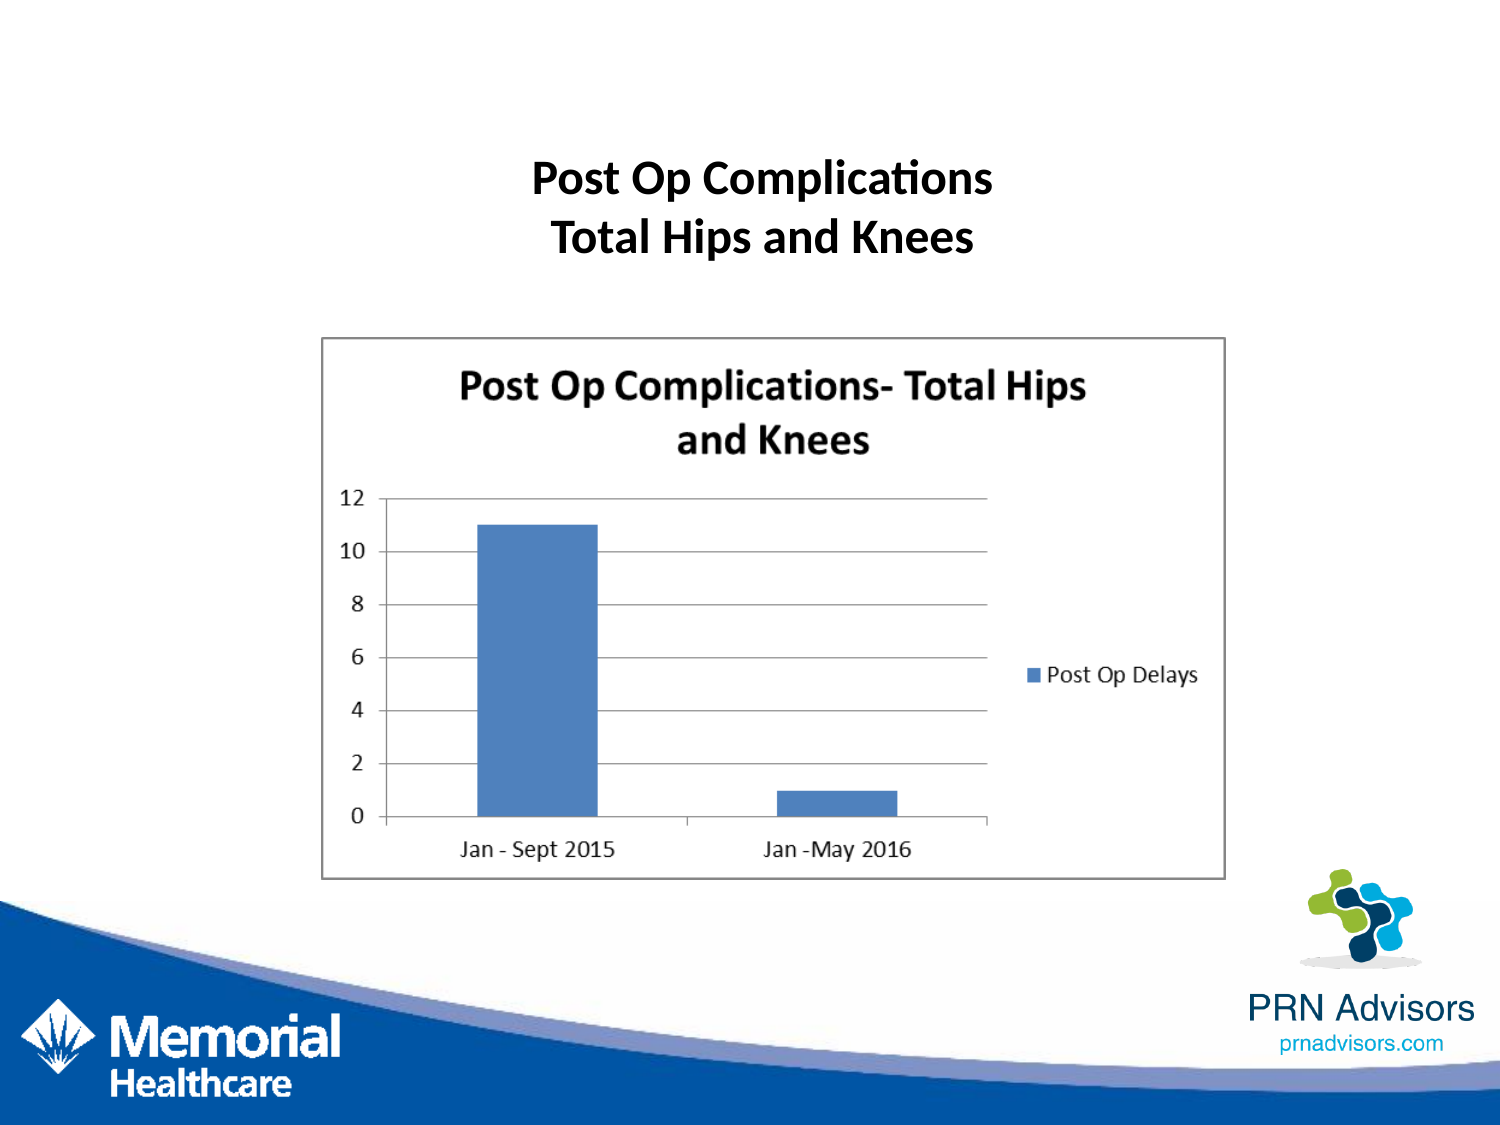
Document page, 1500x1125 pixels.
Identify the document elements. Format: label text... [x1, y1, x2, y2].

picture [0, 869, 1500, 1125]
title Post Op Complications Total Hips and Knees [87, 137, 1438, 313]
picture [321, 337, 1227, 881]
